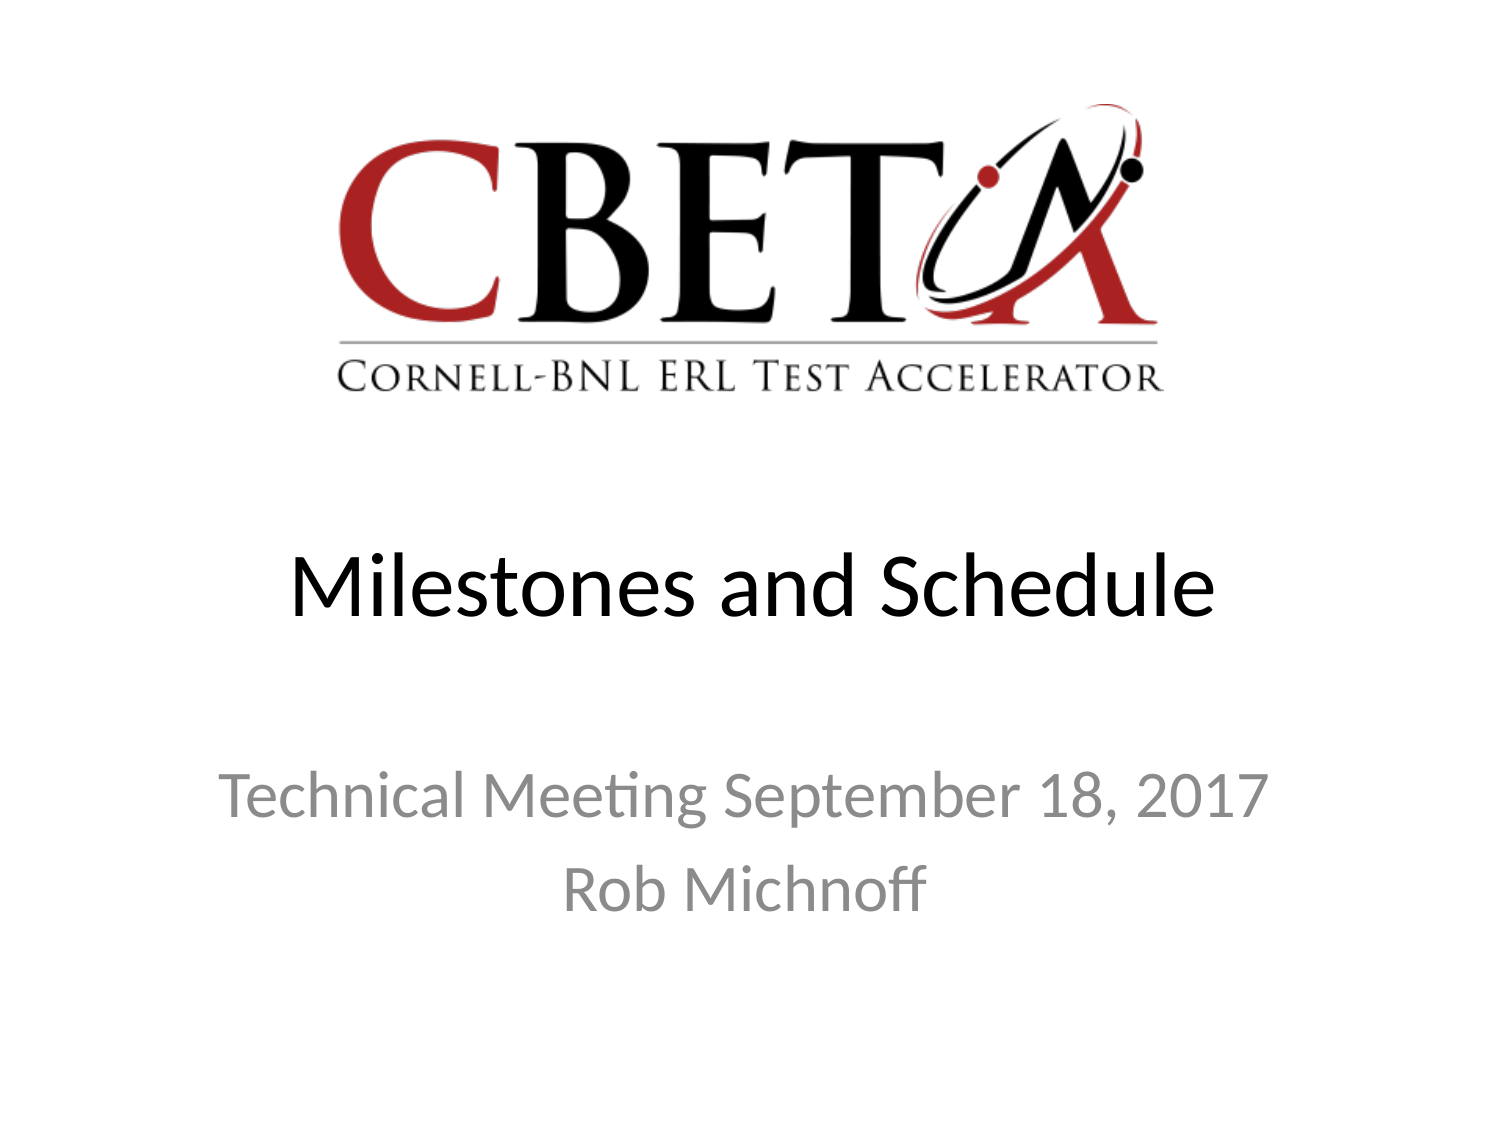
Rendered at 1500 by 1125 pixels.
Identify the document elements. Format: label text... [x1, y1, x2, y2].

picture [336, 104, 1164, 407]
title Milestones and Schedule [130, 479, 1378, 680]
subtitle Technical Meeting September 18, 2017 Rob Michnoff [172, 743, 1318, 998]
